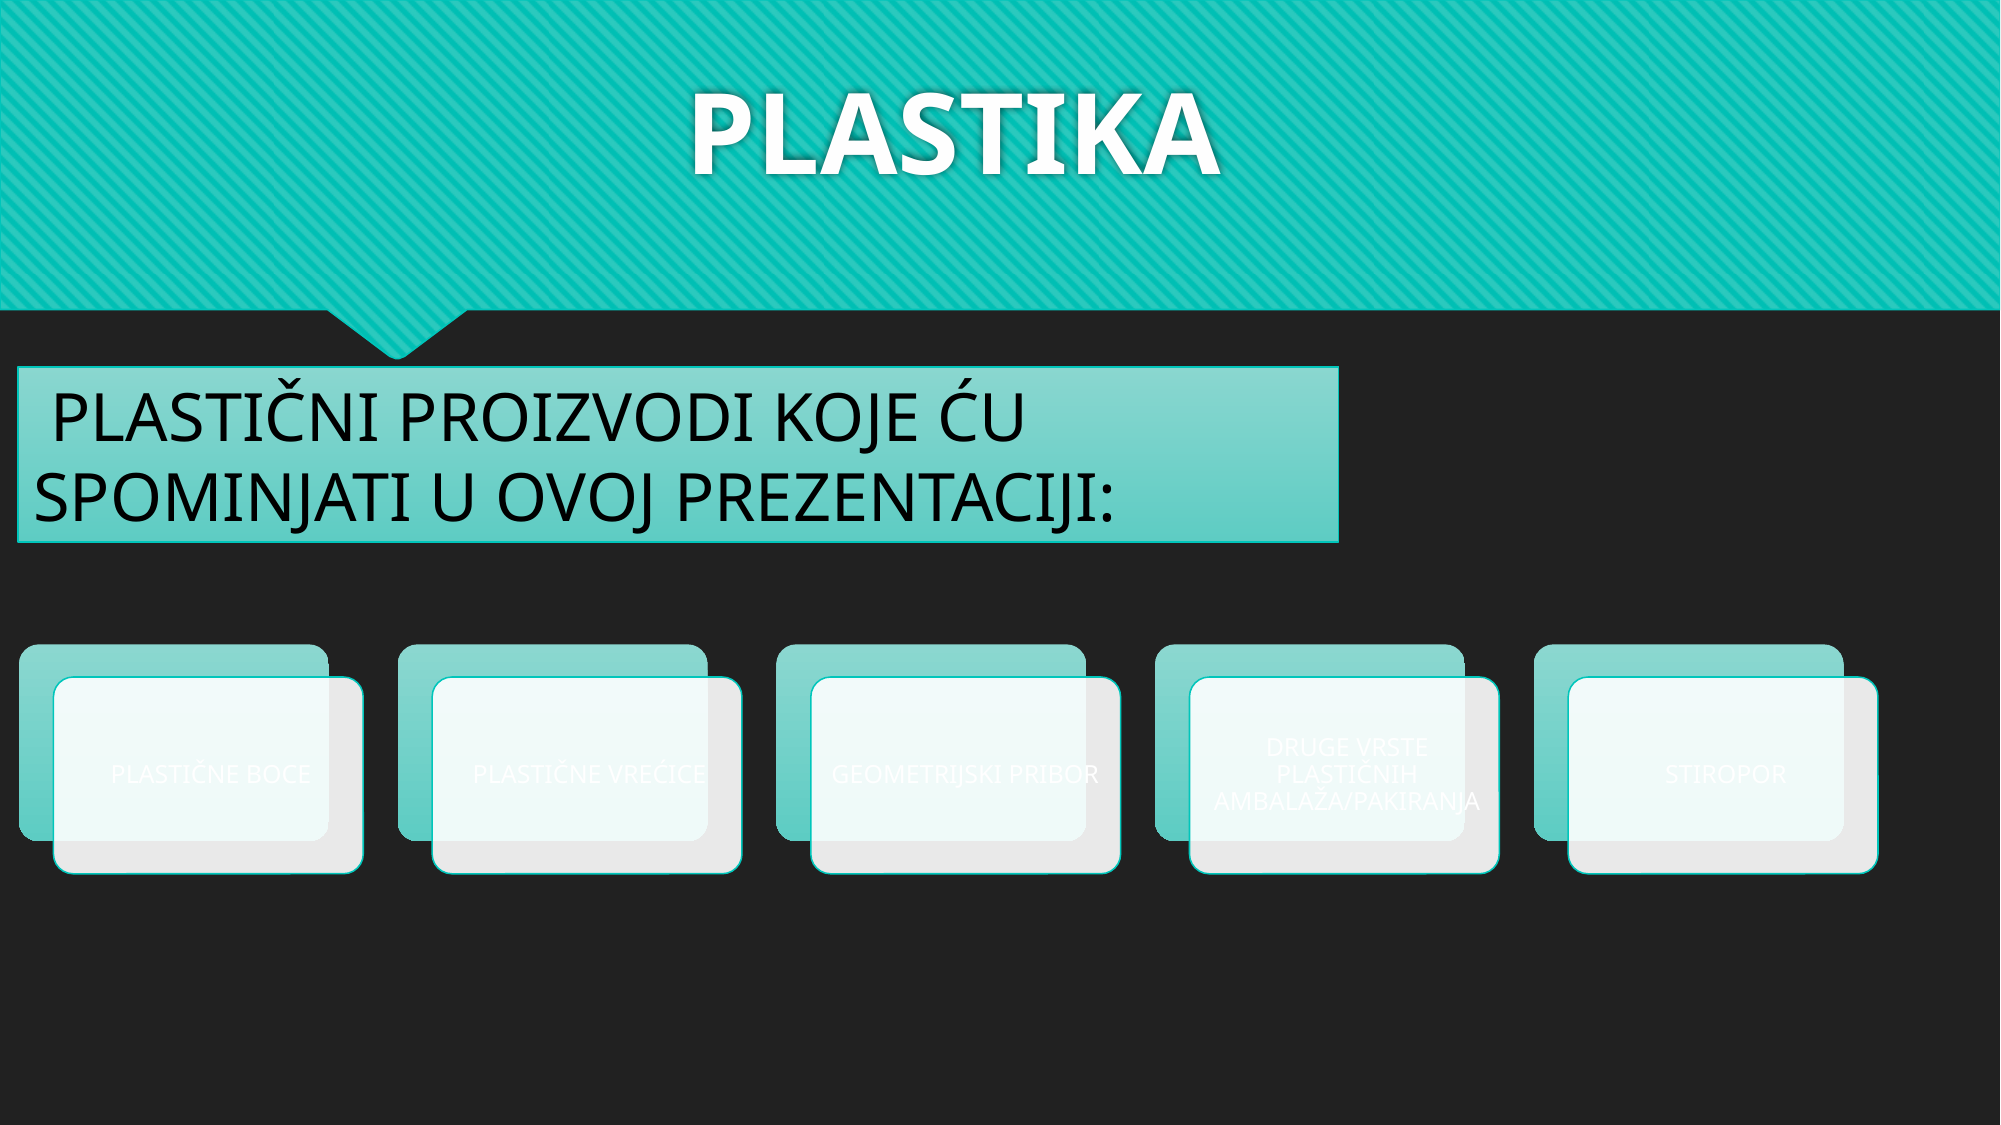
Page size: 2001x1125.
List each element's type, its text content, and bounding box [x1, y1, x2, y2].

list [18, 328, 1879, 1125]
title PLASTIKA [101, 180, 1836, 328]
